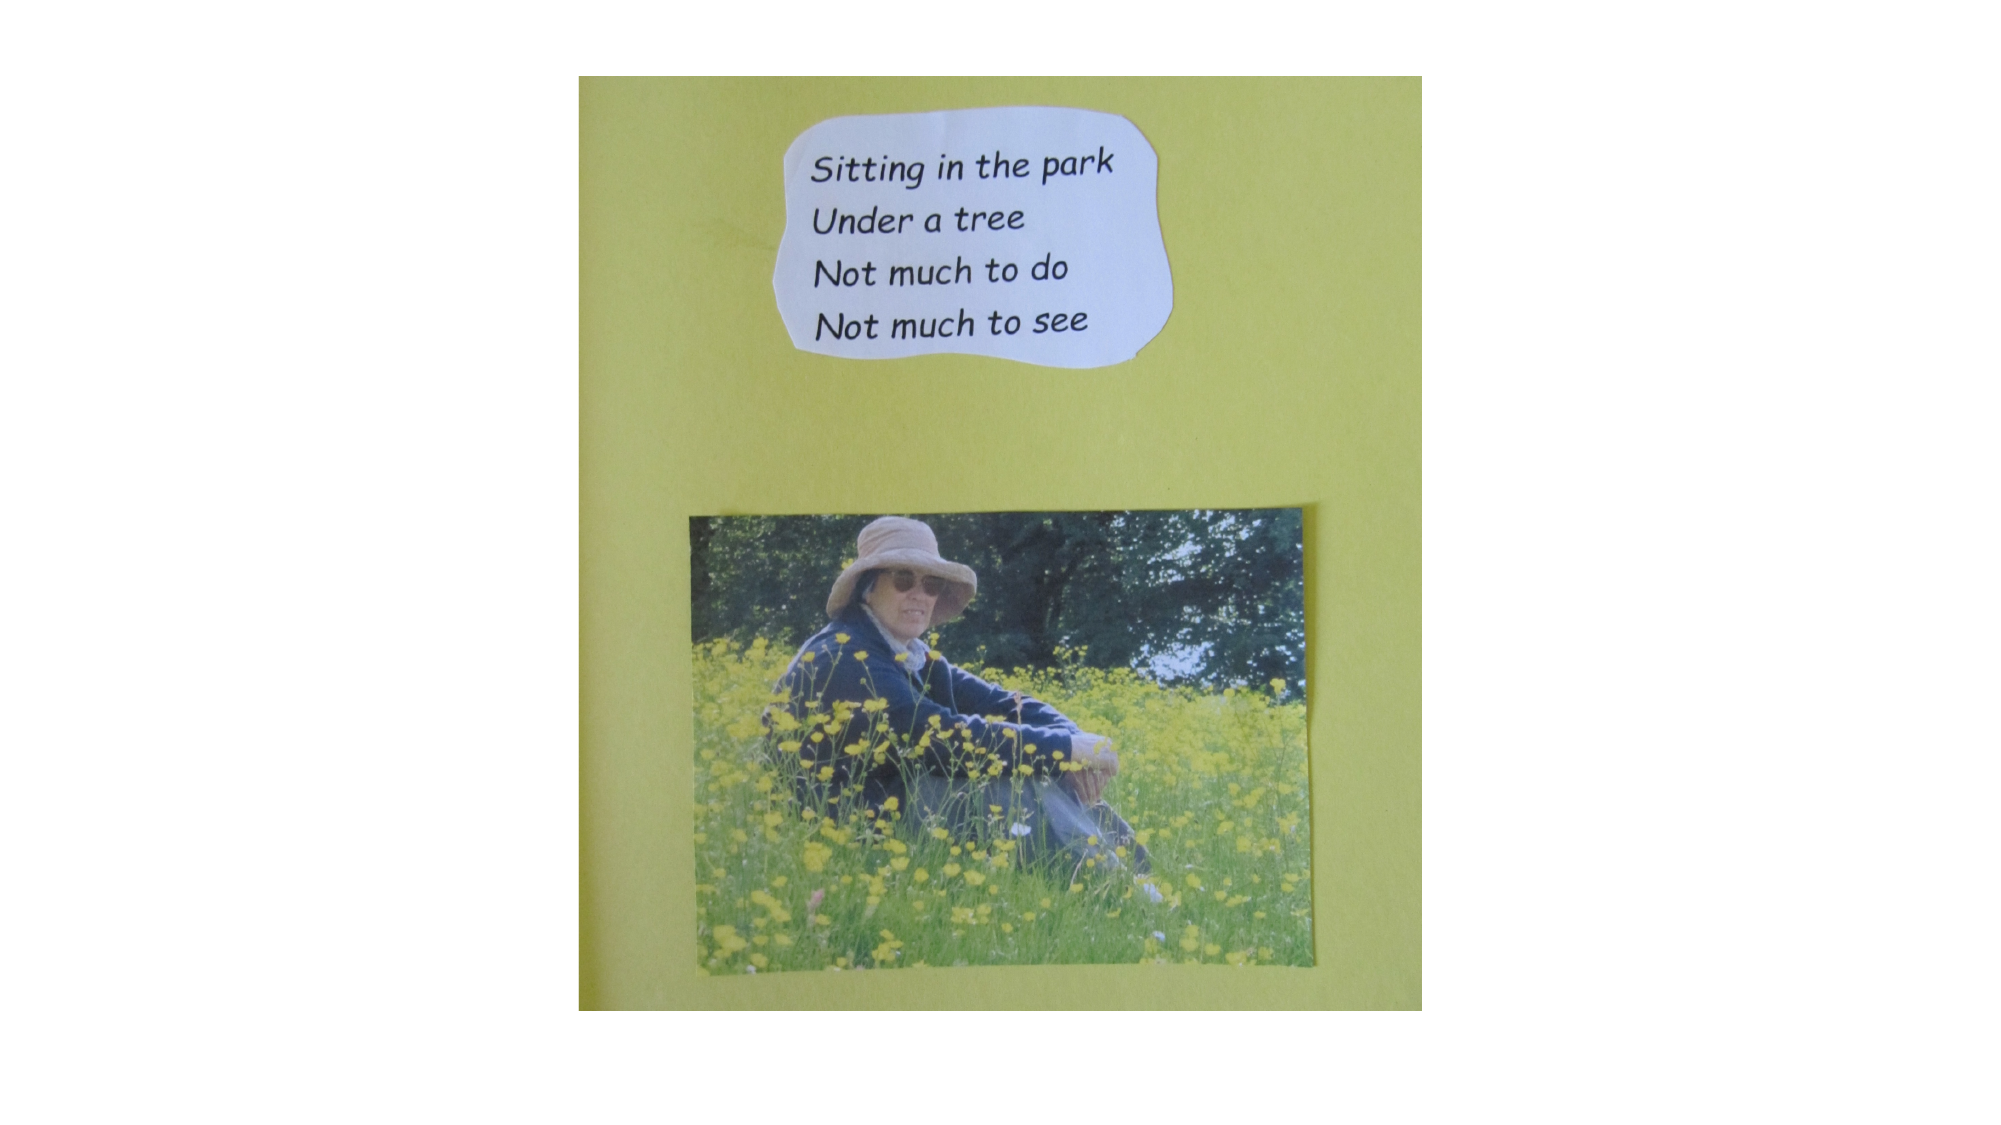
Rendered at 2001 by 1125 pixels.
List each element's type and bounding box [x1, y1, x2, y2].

picture [532, 76, 1467, 1011]
